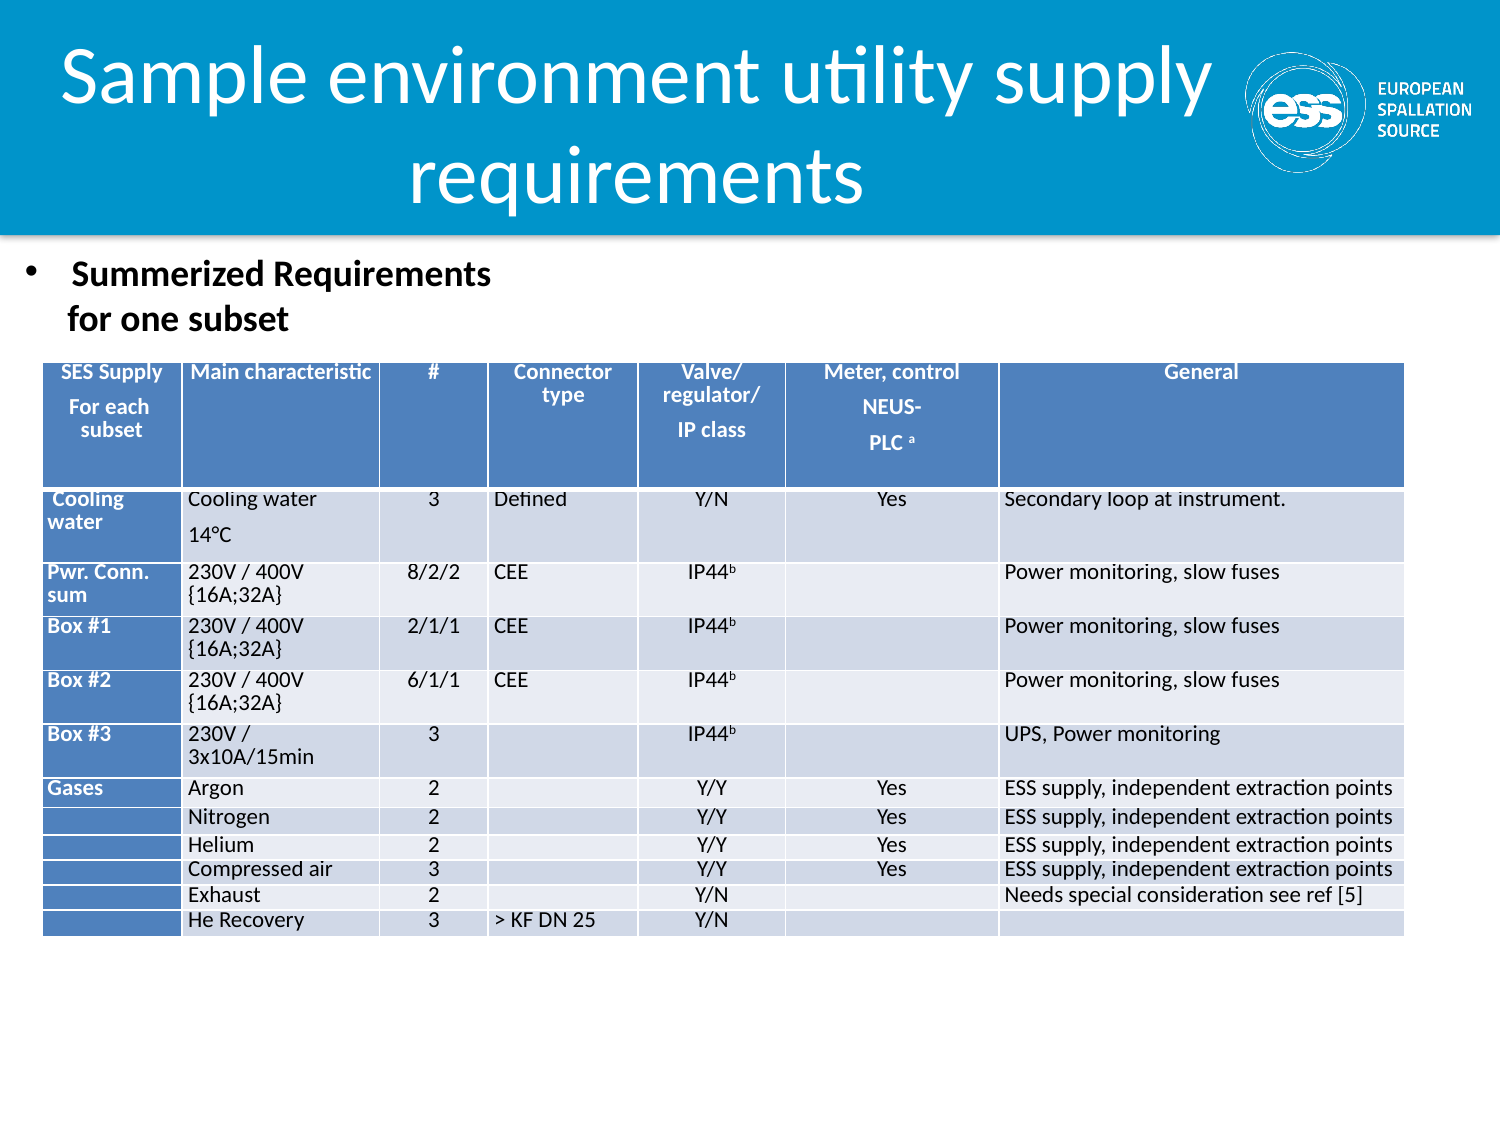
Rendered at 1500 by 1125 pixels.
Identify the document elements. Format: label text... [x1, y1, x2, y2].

table_header Meter, control NEUS- PLC a [786, 363, 998, 487]
table_cell [43, 911, 181, 936]
picture [1423, 83, 1430, 94]
table_cell UPS, Power monitoring [1000, 725, 1404, 777]
table_cell [489, 861, 637, 884]
table_cell [489, 725, 637, 777]
table_cell IP44b [639, 564, 785, 616]
table_header Main characteristic [183, 363, 379, 487]
table_cell Power monitoring, slow fuses [1000, 617, 1404, 670]
picture [1422, 125, 1428, 134]
table_cell Y/Y [639, 808, 785, 834]
table_cell Y/Y [639, 861, 785, 884]
picture [1443, 86, 1450, 93]
table_cell Cooling water 14°C [183, 492, 379, 562]
table_header Valve/ regulator/ IP class [639, 363, 785, 487]
table_cell IP44b [639, 725, 785, 777]
table_cell 2 [380, 836, 487, 859]
table_cell CEE [489, 617, 637, 670]
table_cell Power monitoring, slow fuses [1000, 564, 1404, 616]
text_box Sample environment utility supply requirements [0, 0, 1275, 242]
picture [1418, 104, 1423, 115]
table_cell Argon [183, 779, 379, 807]
table_cell [786, 564, 998, 616]
table_cell [489, 886, 637, 909]
table_cell Secondary loop at instrument. [1000, 492, 1404, 562]
table_cell [43, 886, 181, 909]
table_cell [786, 671, 998, 723]
table_cell [786, 617, 998, 670]
table_cell Y/Y [639, 836, 785, 859]
table_header SES Supply For each subset [43, 363, 181, 487]
table_cell Gases [43, 779, 181, 807]
table_cell 230V / 3x10A/15min [183, 725, 379, 777]
table_cell [489, 808, 637, 834]
table_cell [786, 725, 998, 777]
table_cell 3 [380, 492, 487, 562]
table_cell 230V / 400V {16A;32A} [183, 564, 379, 616]
table_cell 2 [380, 779, 487, 807]
table_cell 2/1/1 [380, 617, 487, 670]
picture [1379, 83, 1385, 94]
table_cell IP44b [639, 671, 785, 723]
table_cell ESS supply, independent extraction points [1000, 861, 1404, 884]
table_cell Nitrogen [183, 808, 379, 834]
table_cell 230V / 400V {16A;32A} [183, 671, 379, 723]
table_cell Yes [786, 492, 998, 562]
table_cell [1000, 911, 1404, 936]
table_header # [380, 363, 487, 487]
table_header Connector type [489, 363, 637, 487]
table_cell CEE [489, 564, 637, 616]
table_cell Yes [786, 808, 998, 834]
table_cell 8/2/2 [380, 564, 487, 616]
table_cell 230V / 400V {16A;32A} [183, 617, 379, 670]
table_cell [43, 861, 181, 884]
table_cell Yes [786, 779, 998, 807]
table_cell Yes [786, 861, 998, 884]
table_cell 3 [380, 911, 487, 936]
table_cell Y/N [639, 492, 785, 562]
table_cell Y/N [639, 886, 785, 909]
table_cell ESS supply, independent extraction points [1000, 808, 1404, 834]
table_cell Yes [786, 836, 998, 859]
table_cell [786, 911, 998, 936]
picture [1275, 94, 1340, 113]
table_cell Box #1 [43, 617, 181, 670]
text_box Summerized Requirements for one subset [10, 241, 507, 346]
table_cell ESS supply, independent extraction points [1000, 836, 1404, 859]
table_cell 3 [380, 725, 487, 777]
table_cell CEE [489, 671, 637, 723]
table_cell Helium [183, 836, 379, 859]
table_cell [43, 836, 181, 859]
table_cell > KF DN 25 [489, 911, 637, 936]
table_cell Exhaust [183, 886, 379, 909]
table_cell [489, 779, 637, 807]
table_cell 3 [380, 861, 487, 884]
picture [1432, 125, 1438, 136]
picture [1398, 109, 1406, 115]
table_cell Power monitoring, slow fuses [1000, 671, 1404, 723]
picture [1400, 83, 1407, 94]
picture [1389, 104, 1393, 115]
table_cell He Recovery [183, 911, 379, 936]
table_cell [489, 836, 637, 859]
picture [1275, 106, 1342, 127]
table_cell Compressed air [183, 861, 379, 884]
table_cell 6/1/1 [380, 671, 487, 723]
picture [1409, 104, 1415, 115]
table_cell [43, 808, 181, 834]
table_cell Box #2 [43, 671, 181, 723]
table_cell 2 [380, 808, 487, 834]
table_cell Cooling water [43, 492, 181, 562]
table_cell 2 [380, 886, 487, 909]
picture [1436, 104, 1444, 115]
table_cell [786, 886, 998, 909]
table_cell IP44b [639, 617, 785, 670]
table_cell Pwr. Conn. sum [43, 564, 181, 616]
picture [1454, 83, 1458, 94]
table_cell Box #3 [43, 725, 181, 777]
table_cell Y/N [639, 911, 785, 936]
table_cell Defined [489, 492, 637, 562]
table_cell ESS supply, independent extraction points [1000, 779, 1404, 807]
table_cell Y/Y [639, 779, 785, 807]
table_cell Needs special consideration see ref [5] [1000, 886, 1404, 909]
table_header General [1000, 363, 1404, 487]
